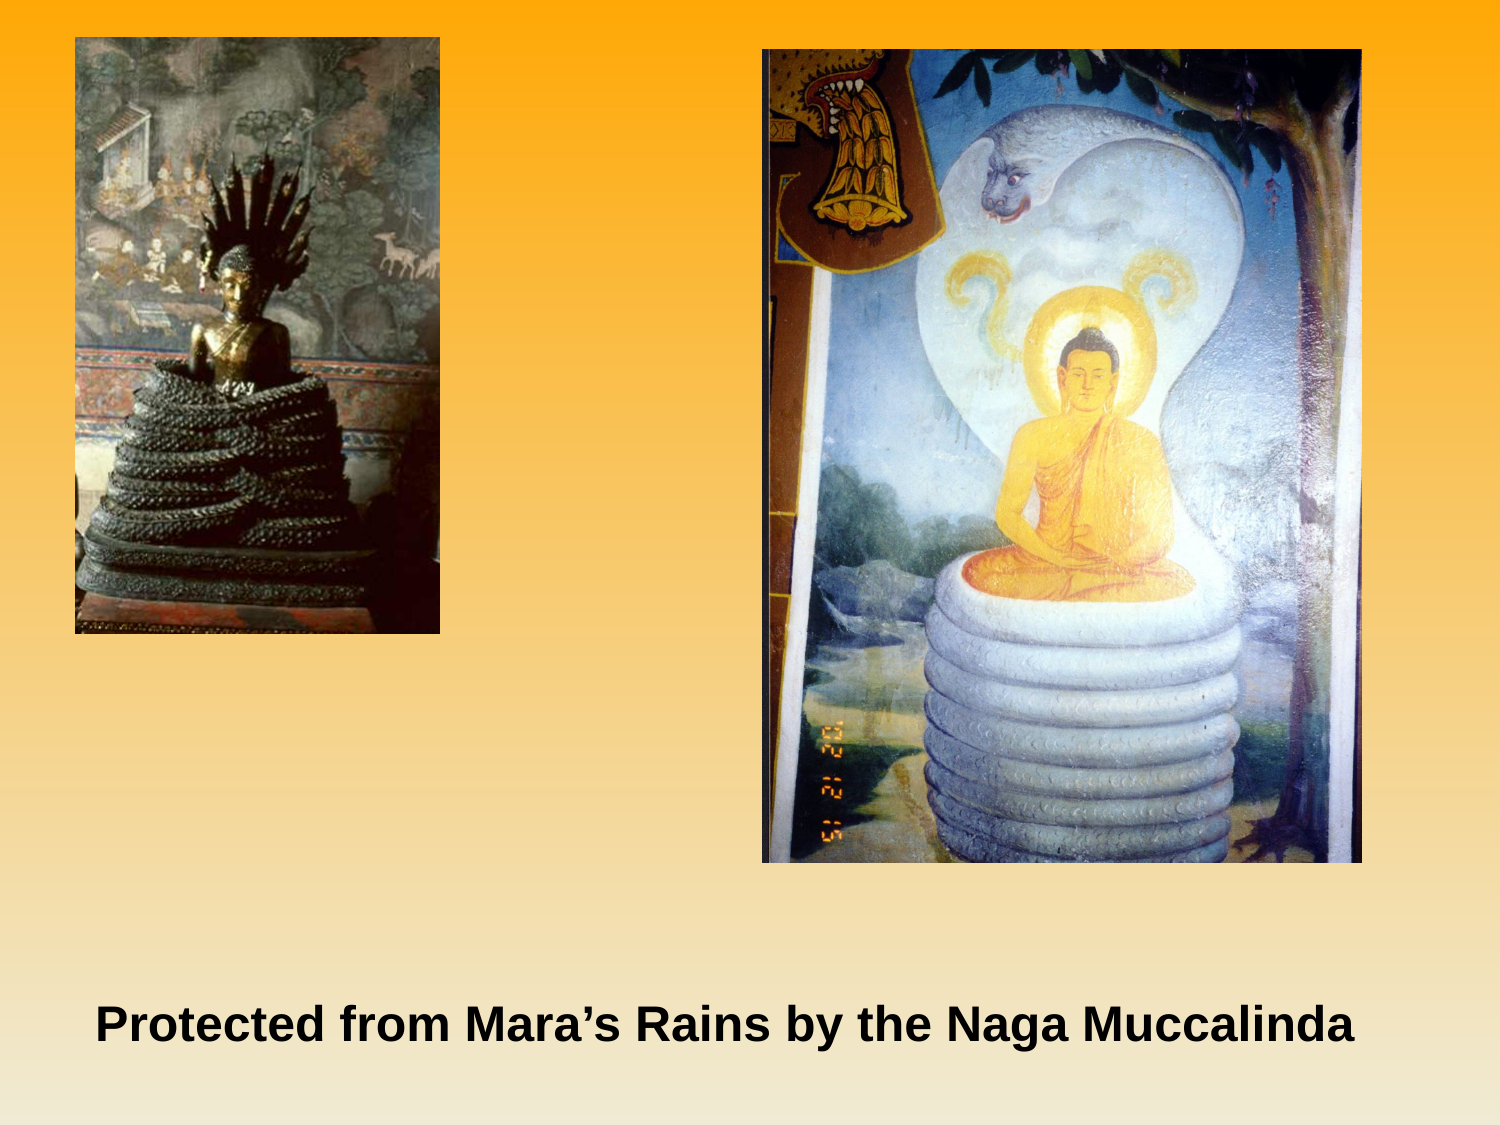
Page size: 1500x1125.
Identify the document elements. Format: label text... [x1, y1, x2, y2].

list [74, 37, 440, 634]
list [762, 49, 1362, 863]
title Protected from Mara’s Rains by the Naga Muccalinda [50, 987, 1400, 1055]
